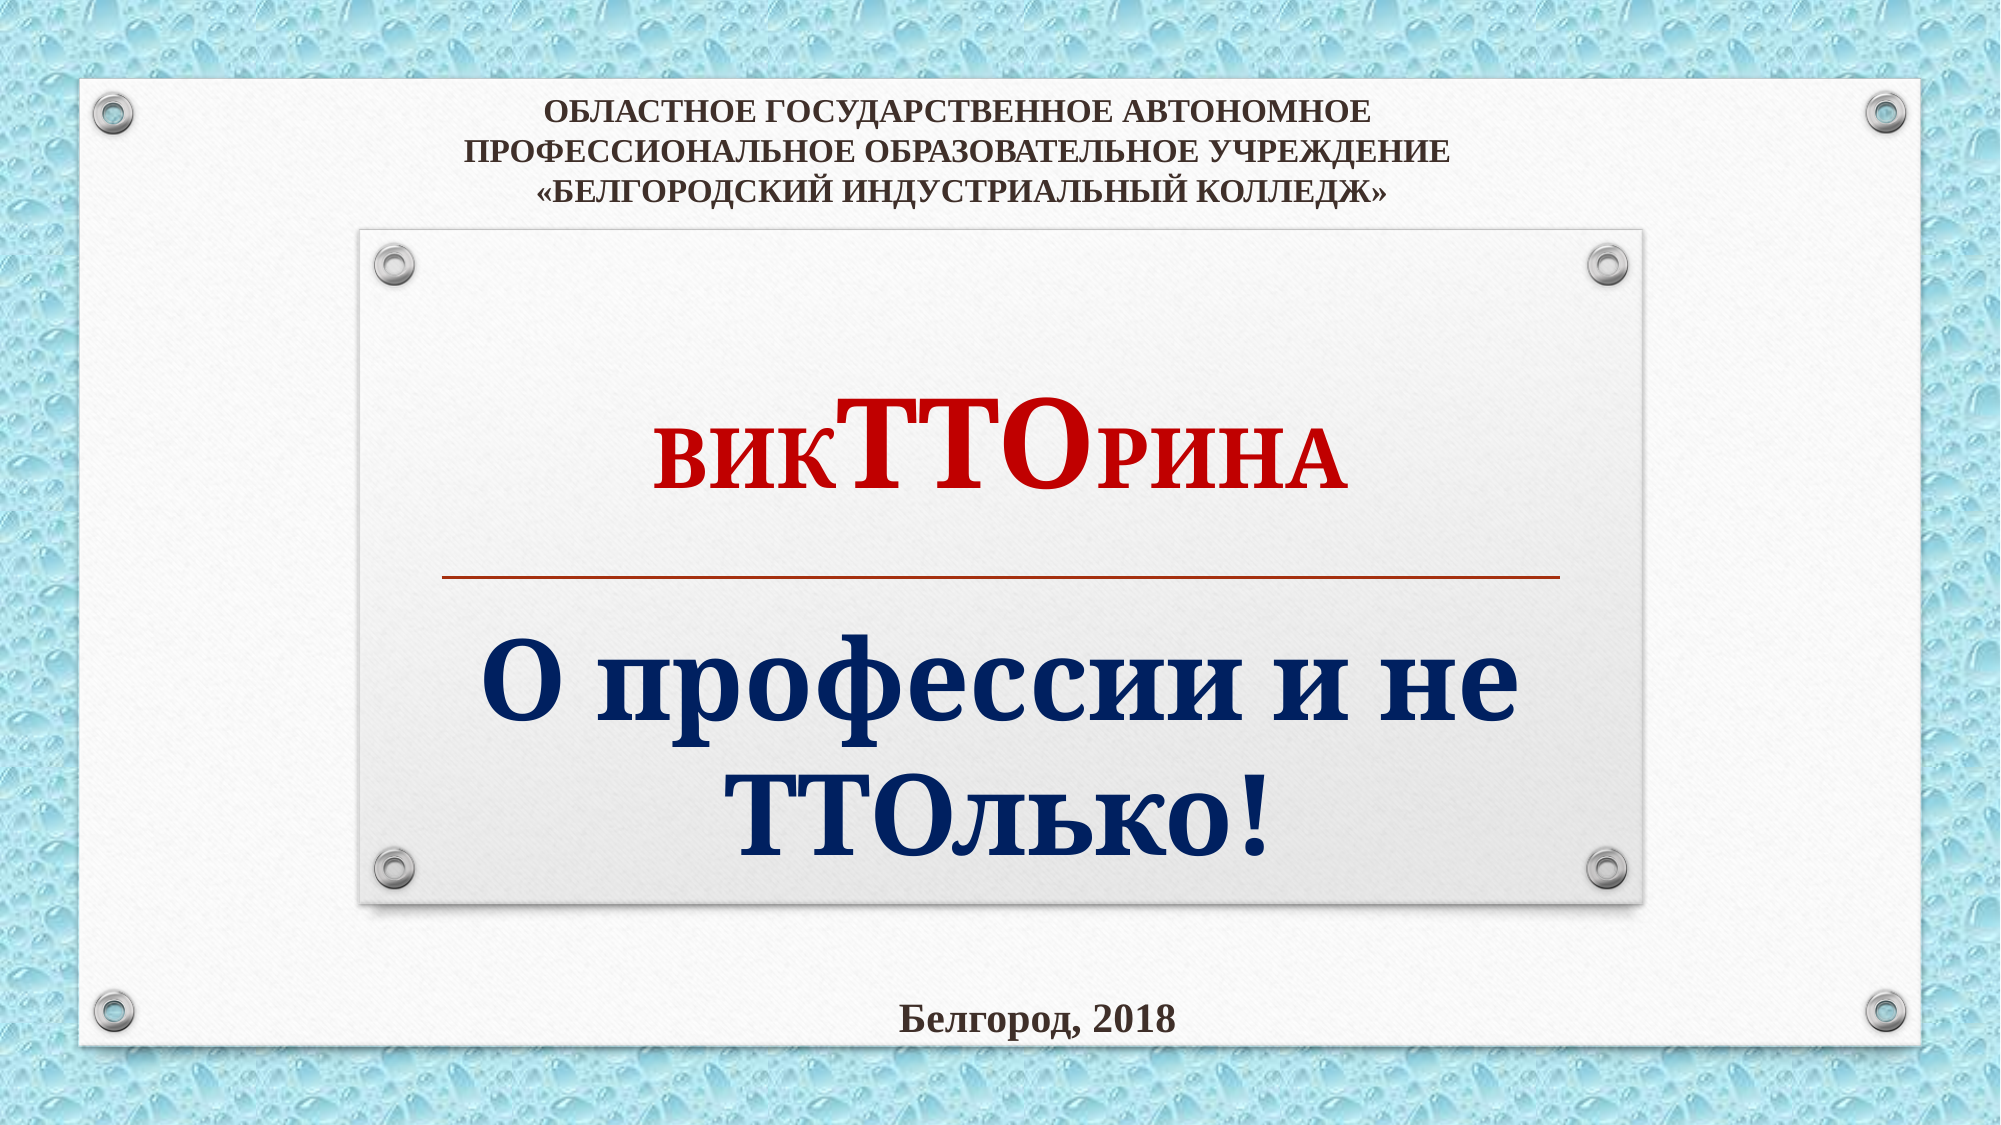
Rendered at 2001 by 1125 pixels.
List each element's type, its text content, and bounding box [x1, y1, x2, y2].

text_box ОБЛАСТНОЕ ГОСУДАРСТВЕННОЕ АВТОНОМНОЕ ПРОФЕССИОНАЛЬНОЕ ОБРАЗОВАТЕЛЬНОЕ УЧРЕЖДЕНИЕ «БЕЛГОРОДСКИЙ ИНДУСТРИАЛЬНЫЙ КОЛЛЕДЖ» [0, 82, 1925, 217]
text_box Белгород, 2018 [75, 958, 2000, 1048]
picture [0, 0, 2001, 1125]
title ВИКТТОРИНА [441, 272, 1560, 521]
subtitle О профессии и не ТТОлько! [441, 600, 1560, 817]
